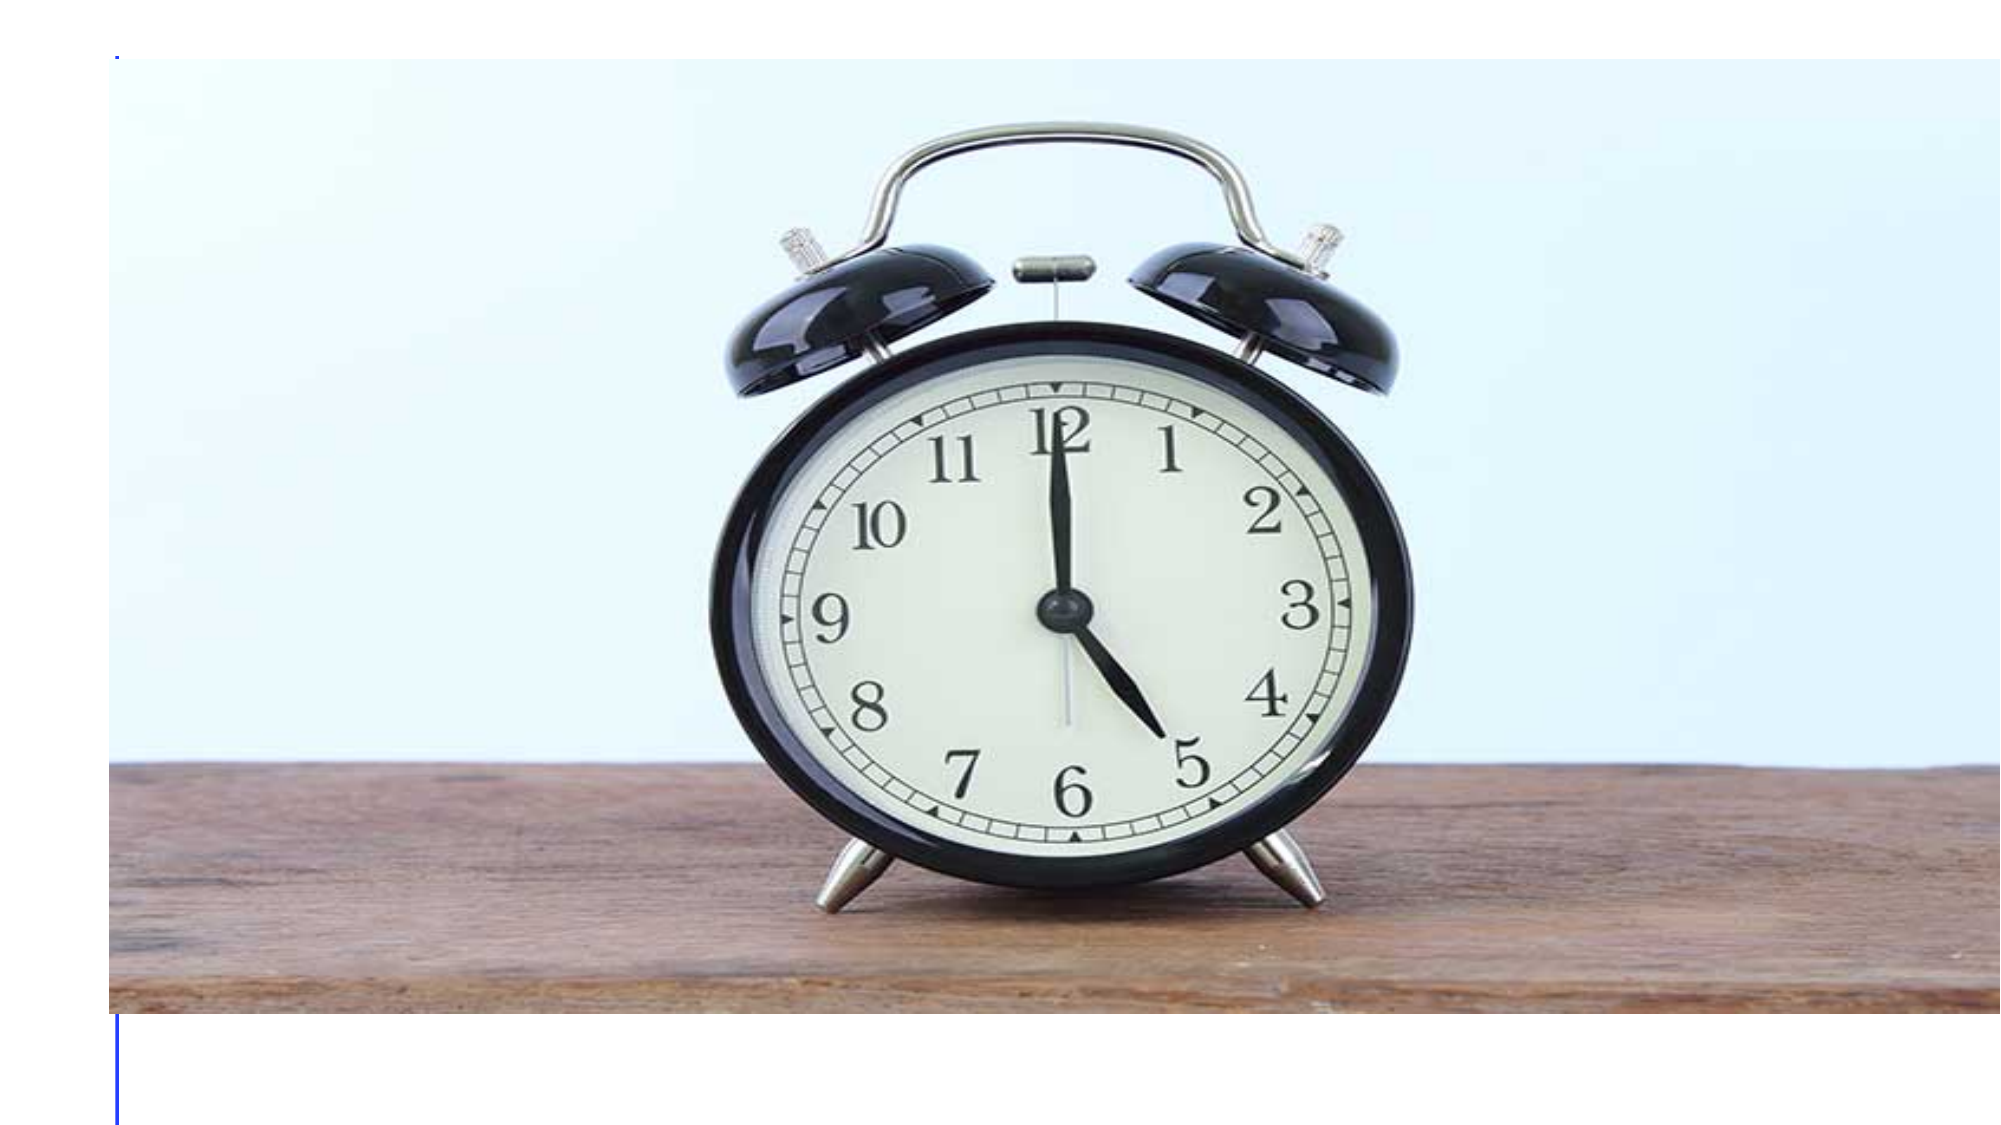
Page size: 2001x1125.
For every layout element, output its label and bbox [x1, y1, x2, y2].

list [109, 59, 2000, 1014]
